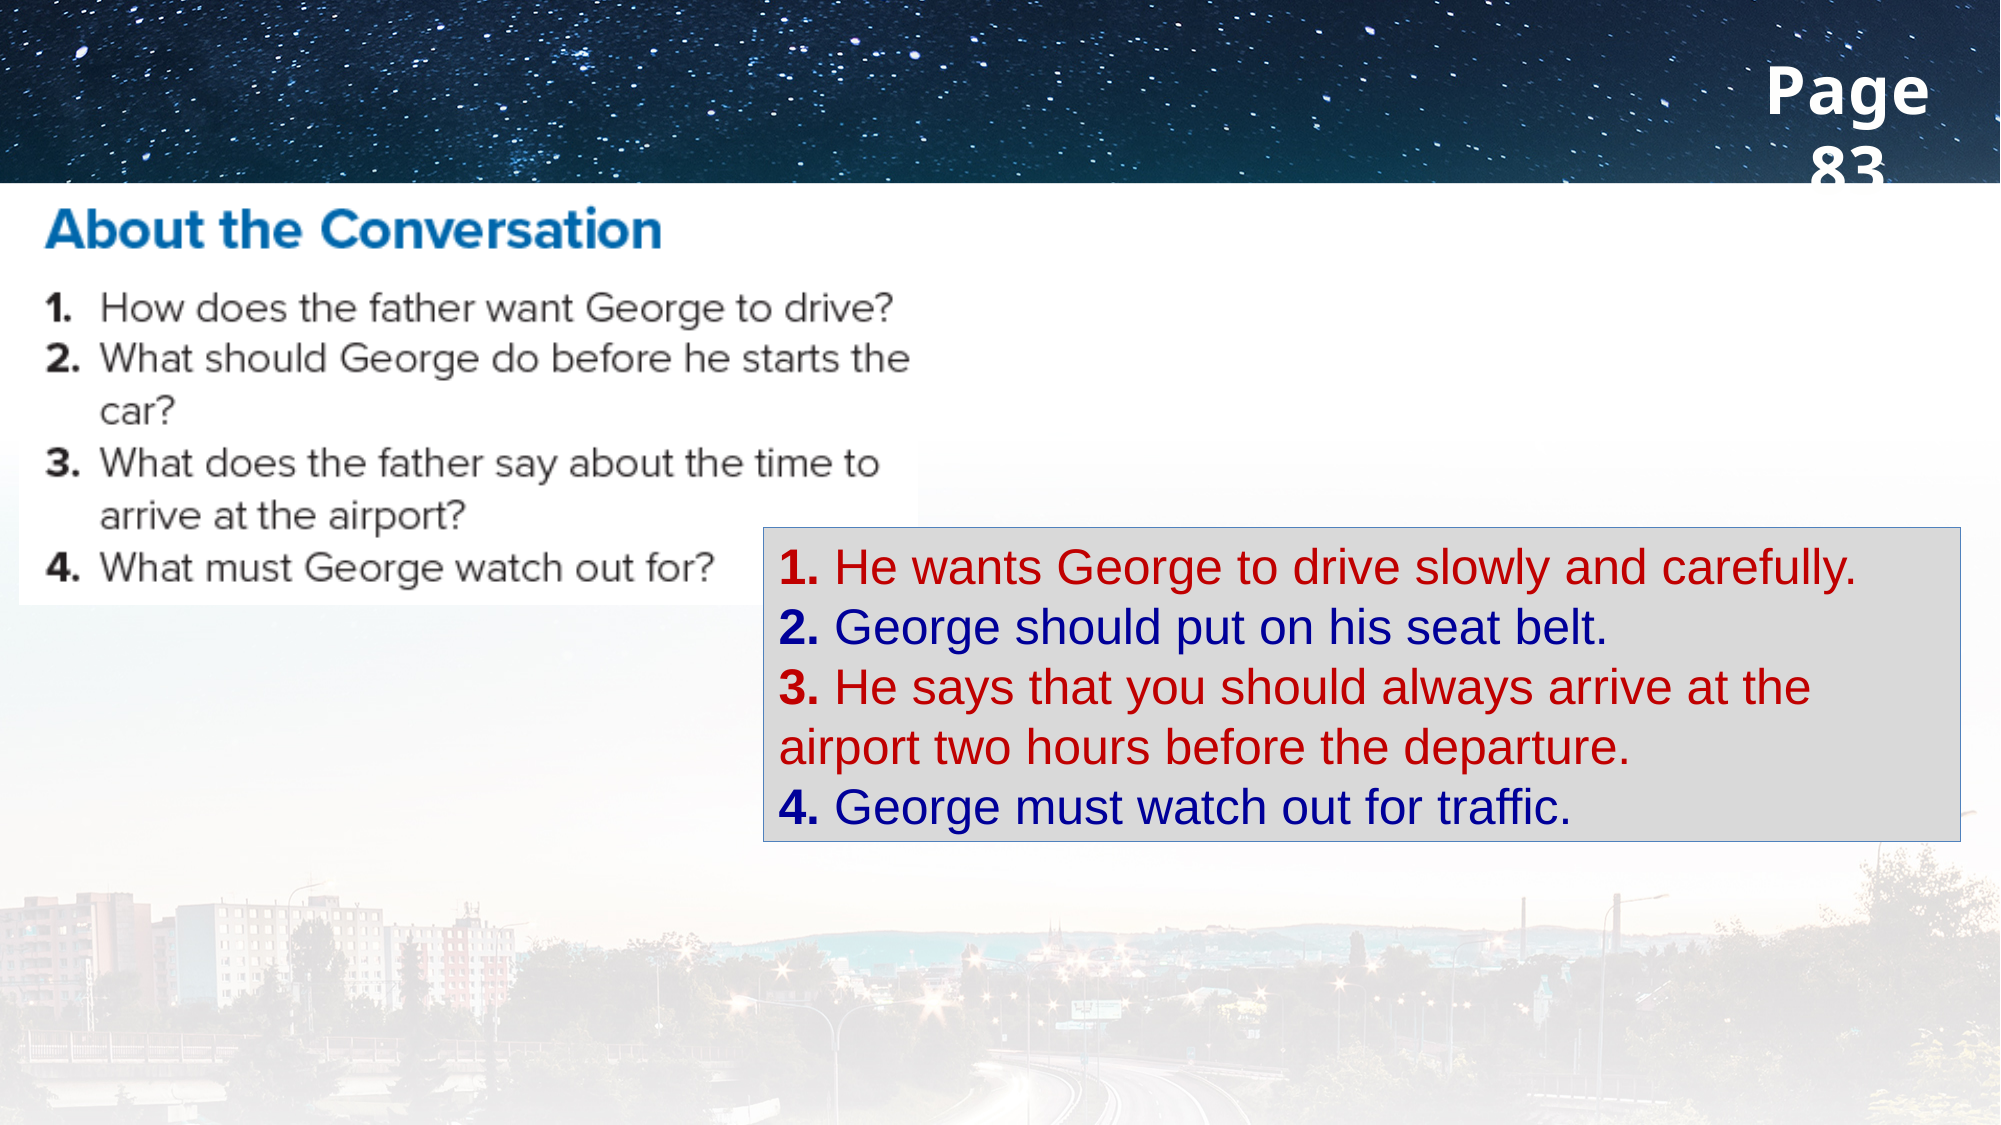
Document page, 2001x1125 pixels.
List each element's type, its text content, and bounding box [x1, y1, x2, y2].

text_box 1. He wants George to drive slowly and carefully. 2. George should put on his seat belt. 3. He says that you should always arrive at the airport two hours before the departure. 4. George must watch out for traffic. [763, 527, 1961, 842]
picture [0, 0, 2000, 1125]
text_box Page 83 [1708, 40, 1989, 216]
